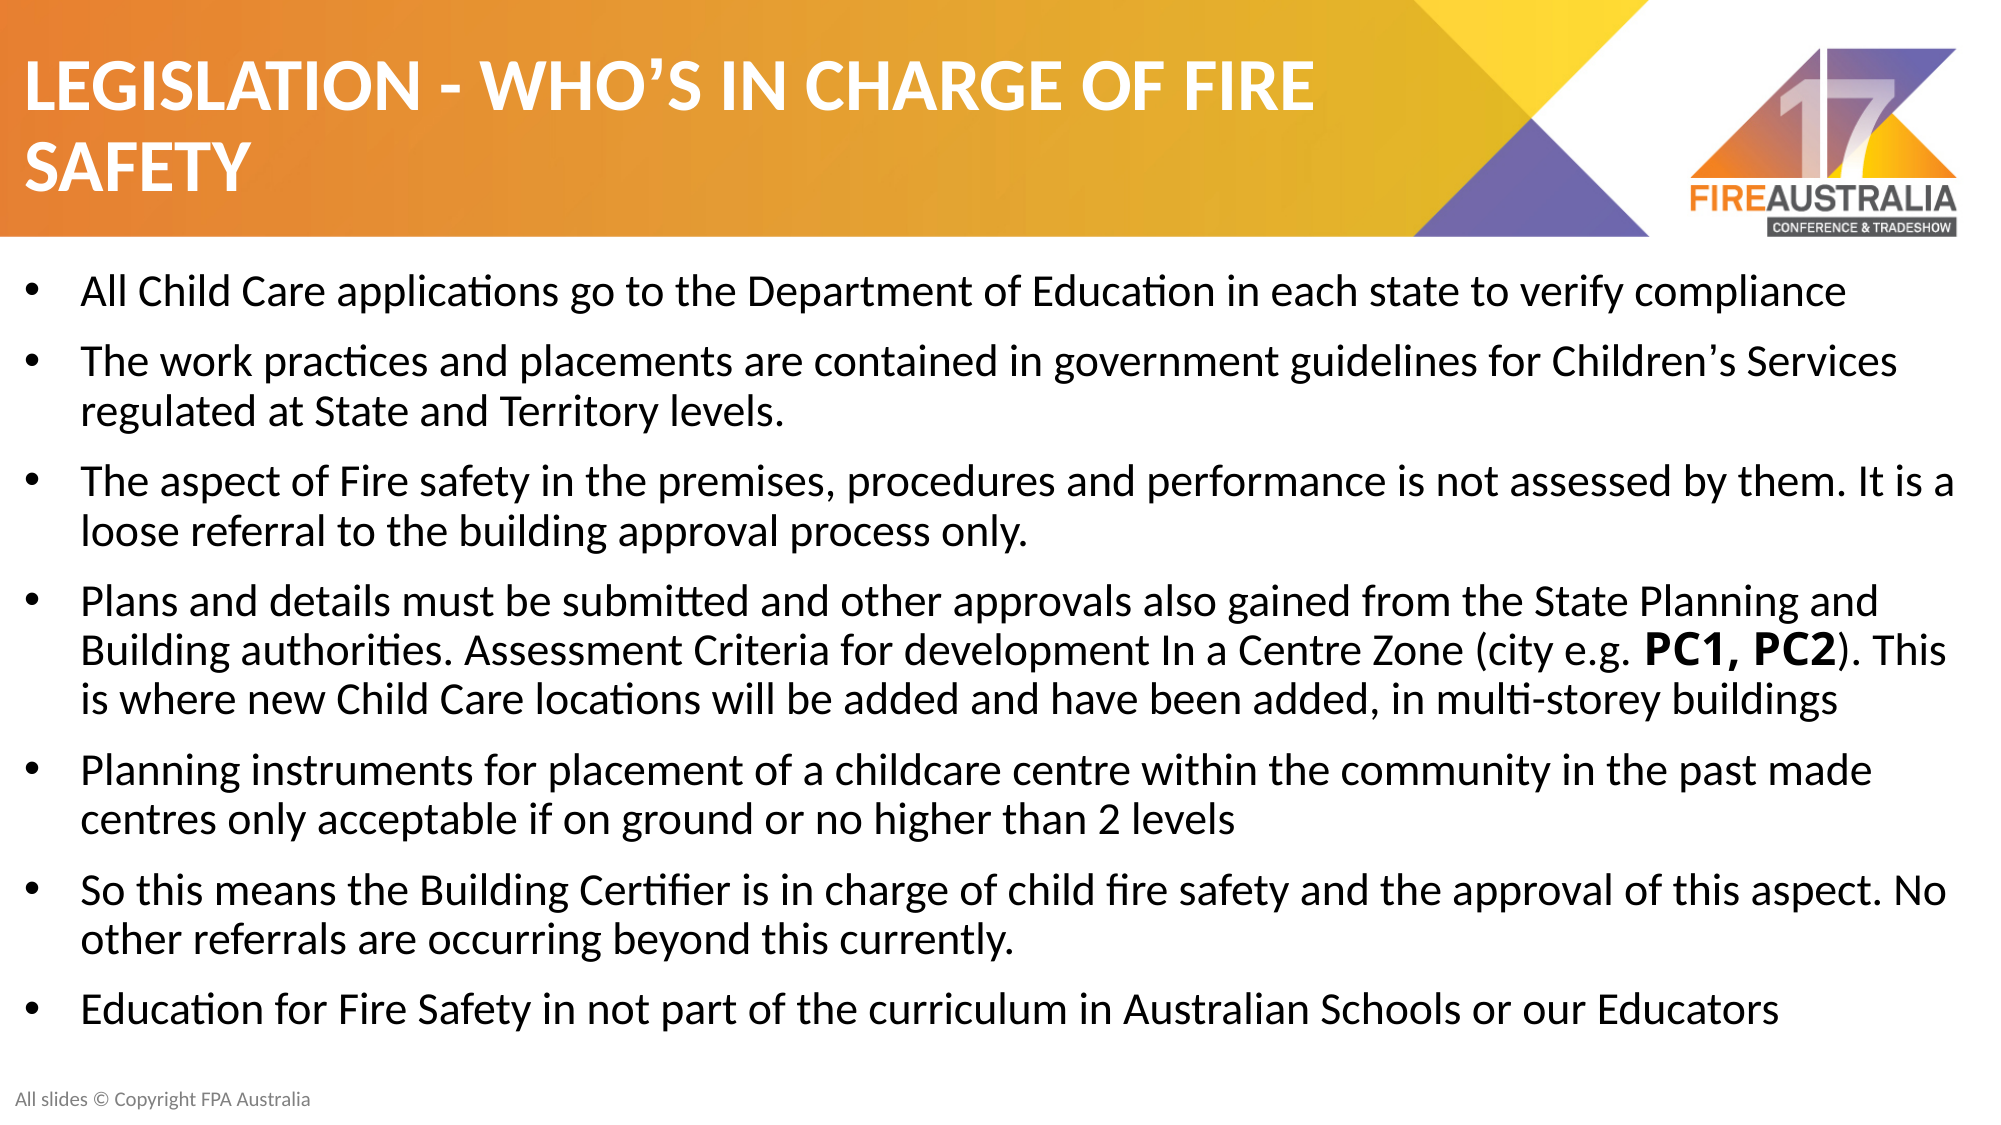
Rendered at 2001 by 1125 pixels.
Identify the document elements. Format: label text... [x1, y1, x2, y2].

picture [1687, 5, 2000, 237]
picture [0, 0, 1650, 237]
list All Child Care applications go to the Department of Education in each state to verify compliance The work practices and placements are contained in government guidelines for Children’s Services regulated at State and Territory levels. The aspect of Fire safety in the premises, procedures and performance is not assessed by them. It is a loose referral to the building approval process only. Plans and details must be submitted and other approvals also gained from the State Planning and Building authorities. Assessment Criteria for development In a Centre Zone (city e.g. PC1, PC2). This is where new Child Care locations will be added and have been added, in multi-storey buildings Planning instruments for placement of a childcare centre within the community in the past made centres only acceptable if on ground or no higher than 2 levels So this means the Building Certifier is in charge of child fire safety and the approval of this aspect. No other referrals are occurring beyond this currently. Education for Fire Safety in not part of the curriculum in Australian Schools or our Educators [9, 259, 1990, 1114]
list LEGISLATION - WHO’S IN CHARGE OF FIRE SAFETY [9, 37, 1455, 222]
